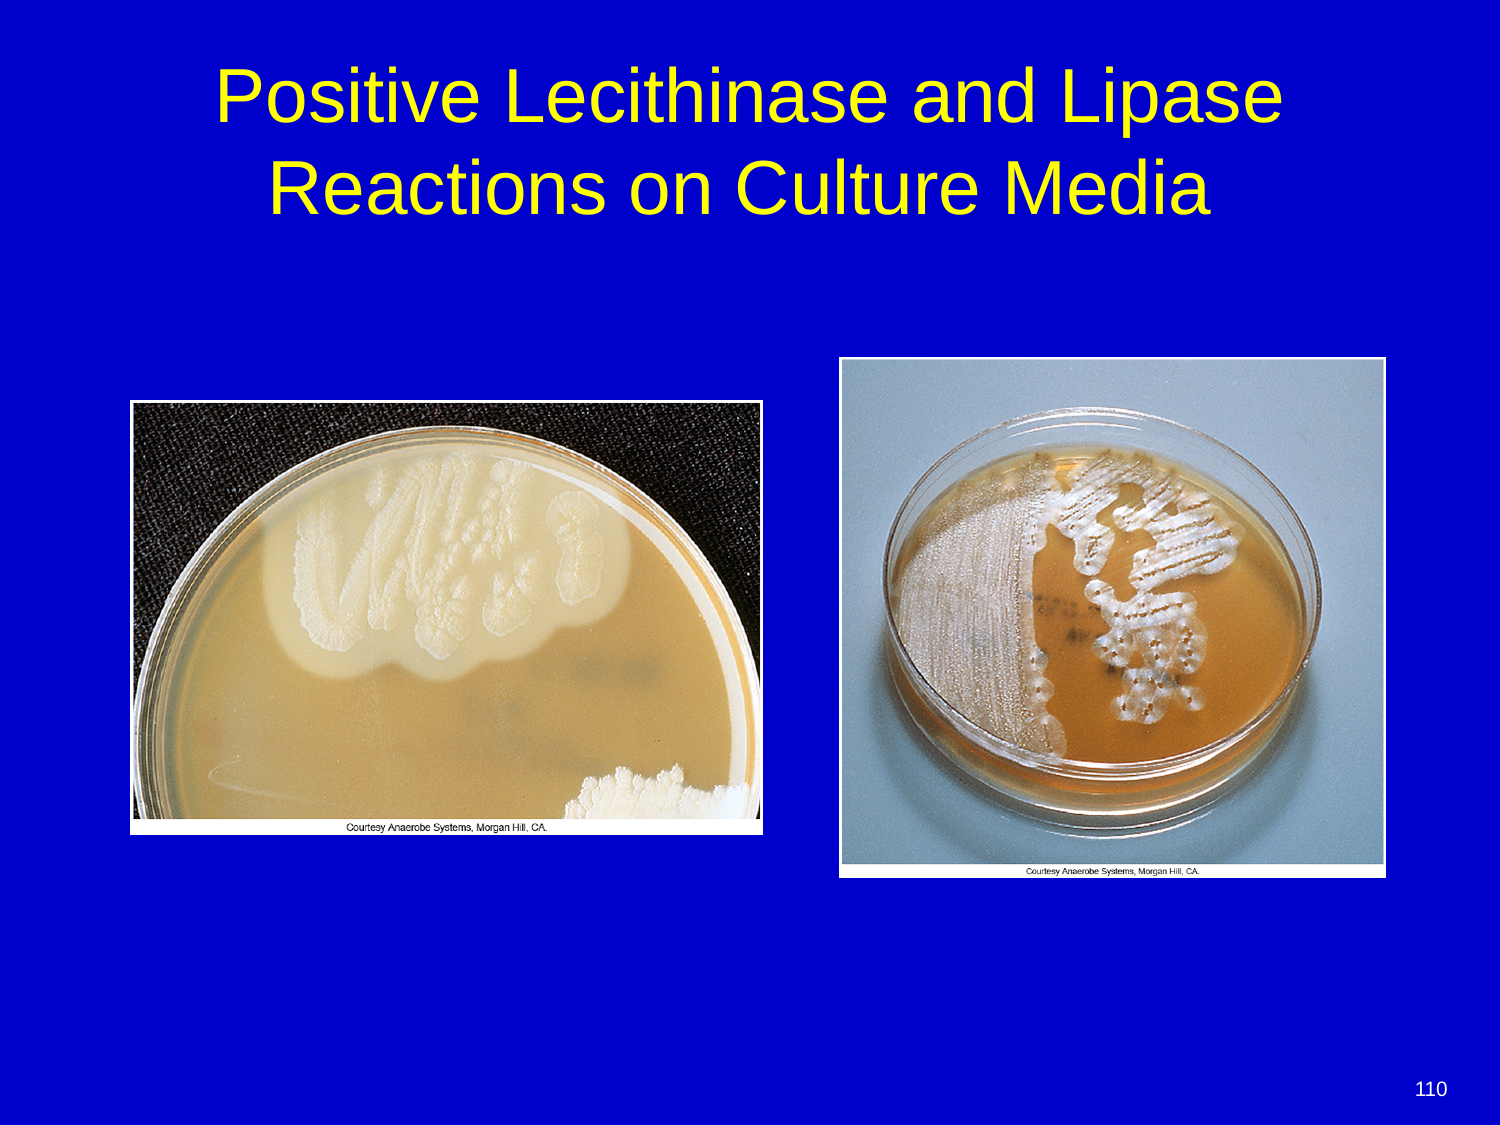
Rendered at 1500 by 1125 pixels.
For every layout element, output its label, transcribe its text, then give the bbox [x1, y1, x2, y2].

title Positive Lecithinase and Lipase Reactions on Culture Media [112, 37, 1388, 238]
picture [130, 400, 763, 835]
picture [839, 357, 1386, 878]
